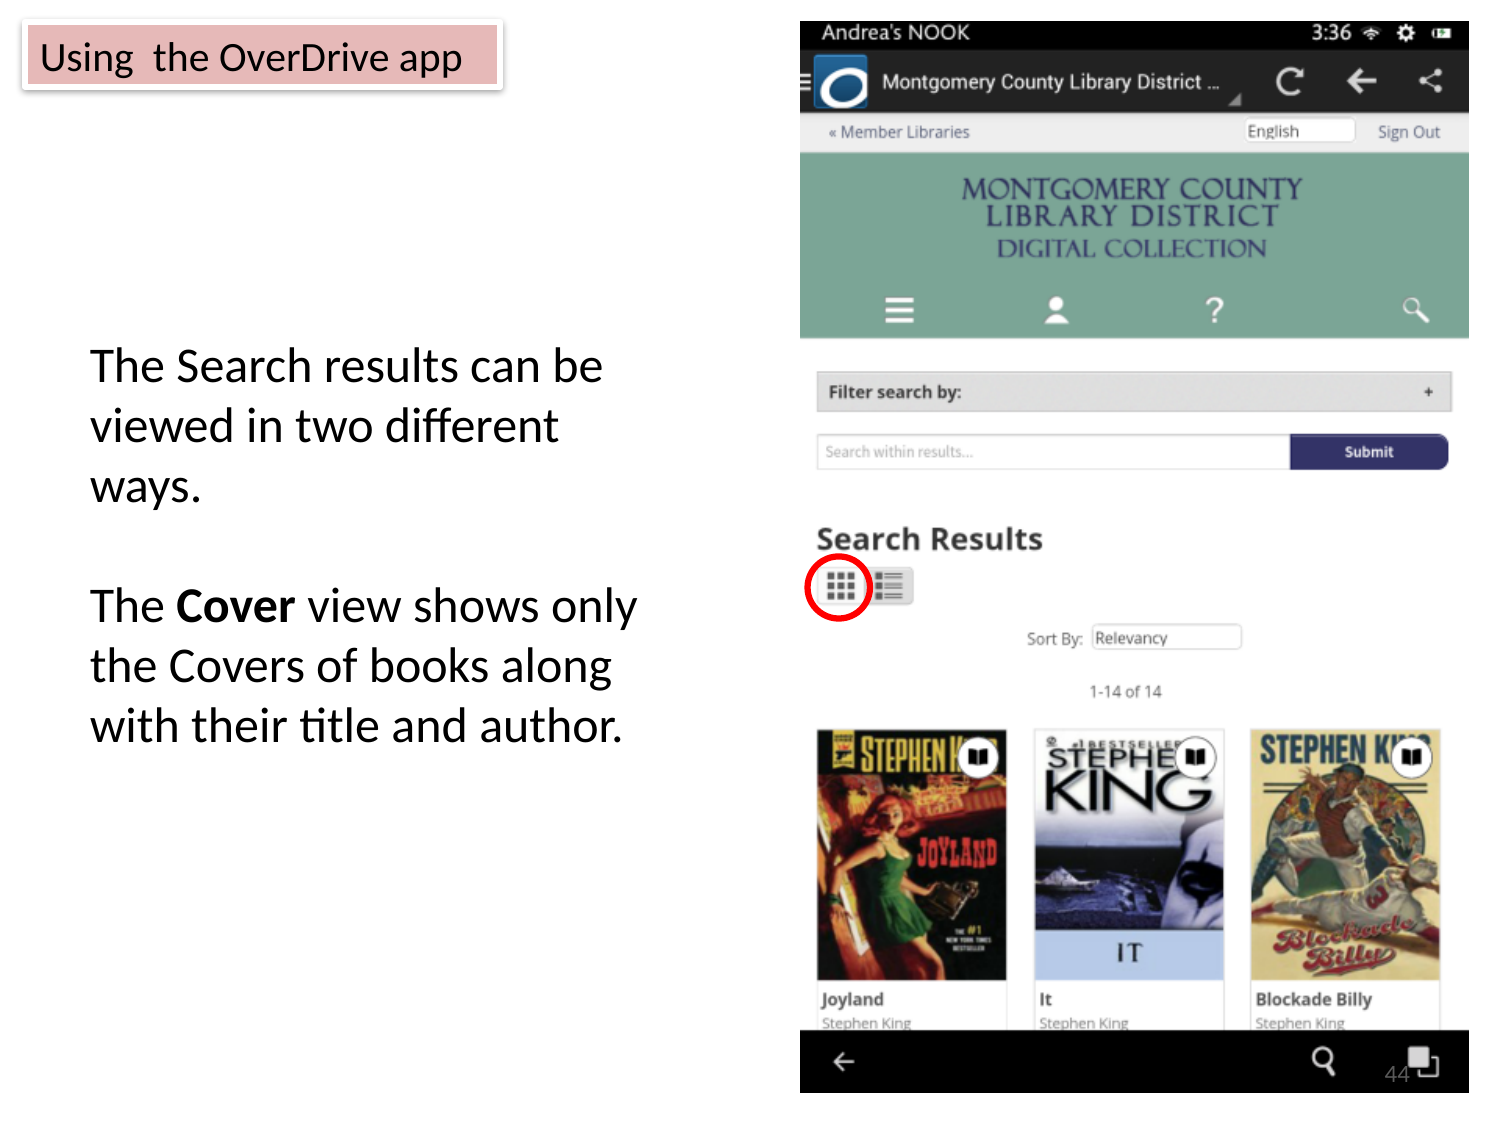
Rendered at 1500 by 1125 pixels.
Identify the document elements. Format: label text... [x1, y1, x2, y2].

picture [799, 21, 1469, 1093]
text_box The Search results can be viewed in two different ways. The Cover view shows only the Covers of books along with their title and author. [74, 324, 675, 760]
text_box Using the OverDrive app [22, 19, 503, 90]
